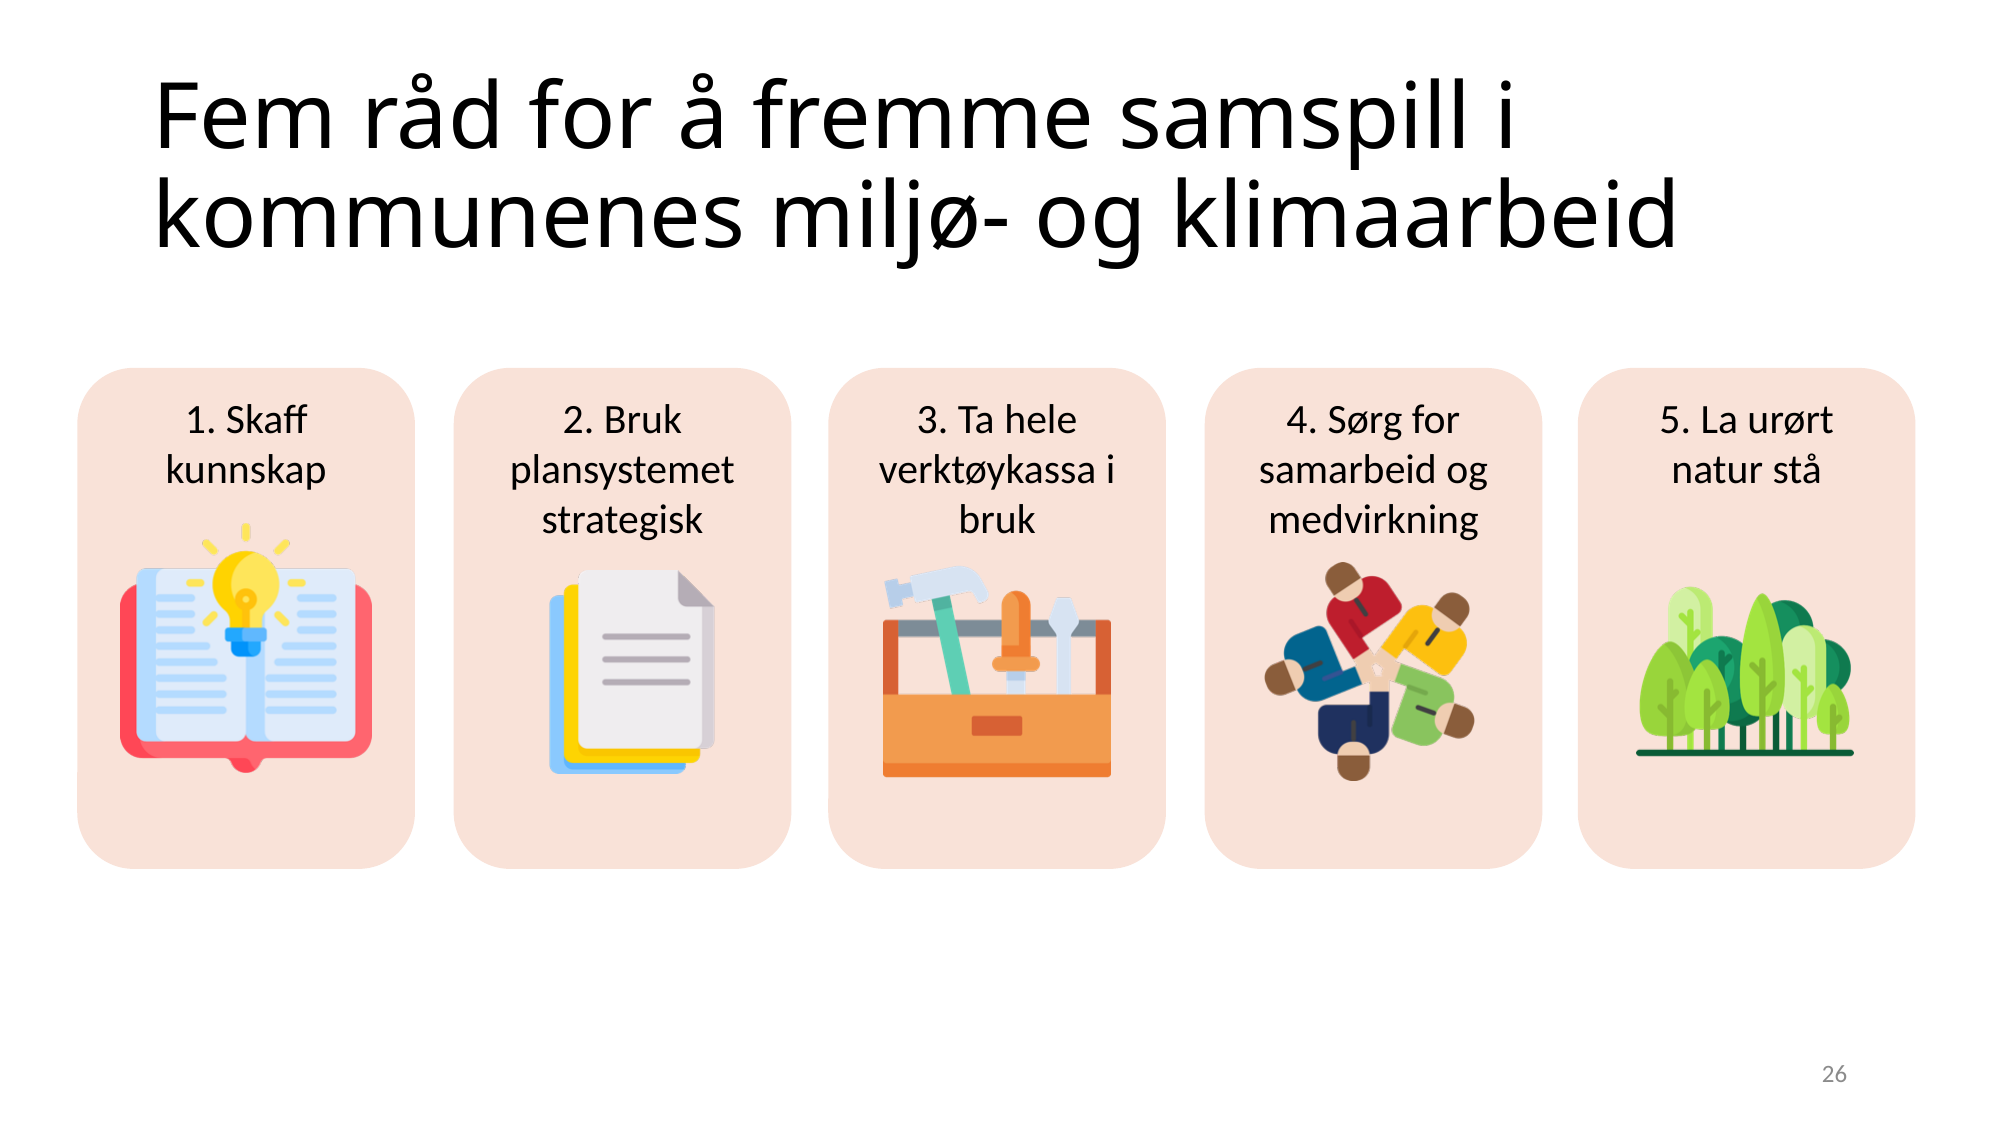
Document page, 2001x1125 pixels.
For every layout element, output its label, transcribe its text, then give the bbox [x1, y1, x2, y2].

picture [530, 570, 734, 774]
picture [1636, 562, 1854, 781]
picture [883, 557, 1111, 786]
picture [120, 522, 372, 774]
title Fem råd for å fremme samspill i kommunenes miljø- og klimaarbeid [137, 59, 1863, 278]
text_box 1. Skaff kunnskap [76, 366, 416, 870]
picture [1260, 562, 1479, 781]
text_box 5. La urørt natur stå [1576, 366, 1917, 870]
text_box 2. Bruk plansystemet strategisk [452, 366, 793, 870]
text_box 3. Ta hele verktøykassa i bruk [827, 366, 1167, 870]
text_box 4. Sørg for samarbeid og medvirkning [1203, 366, 1544, 870]
slide_number 26 [1412, 1042, 1863, 1103]
